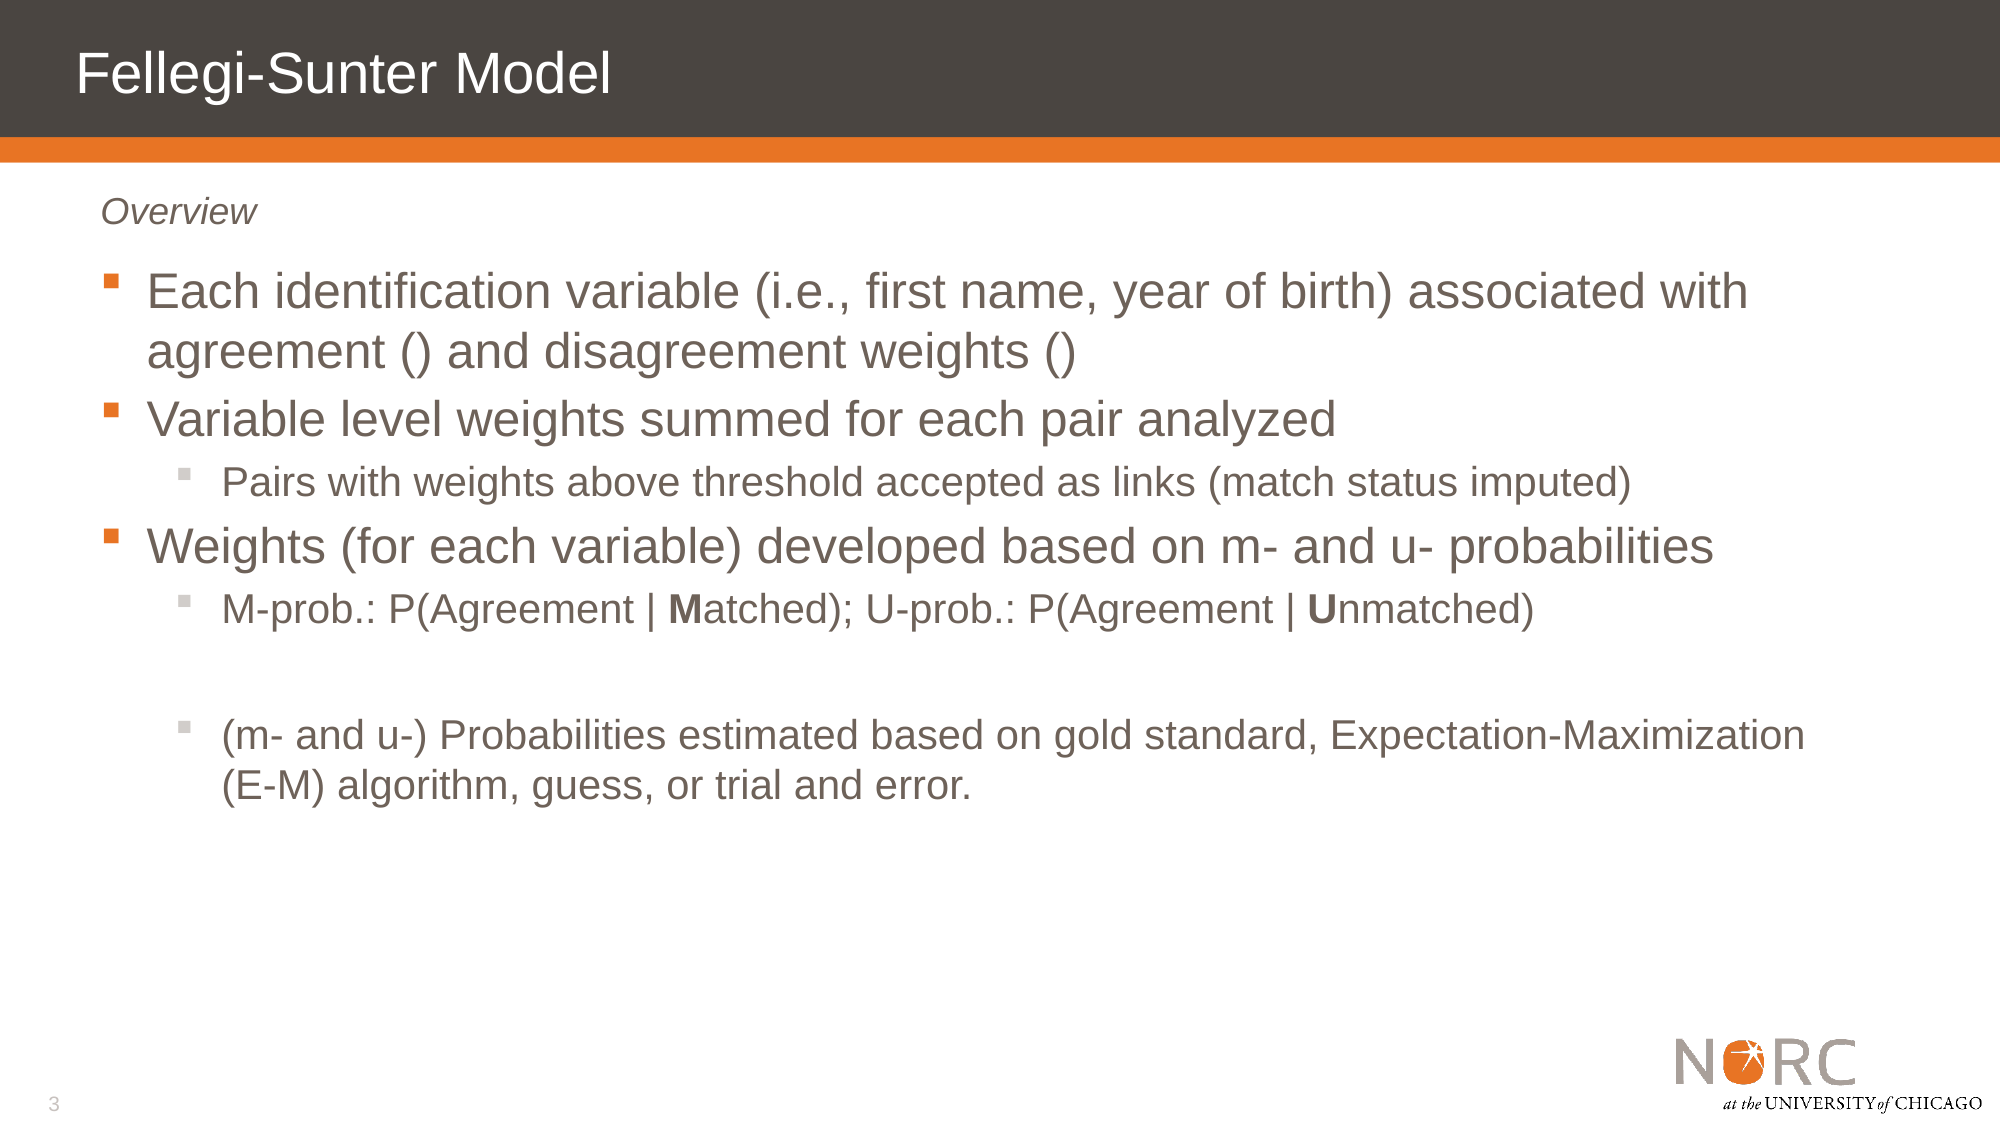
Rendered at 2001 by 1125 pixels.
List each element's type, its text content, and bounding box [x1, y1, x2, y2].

list Overview [0, 182, 2000, 233]
picture [1676, 1038, 1982, 1114]
title Fellegi-Sunter Model [0, 0, 2000, 138]
